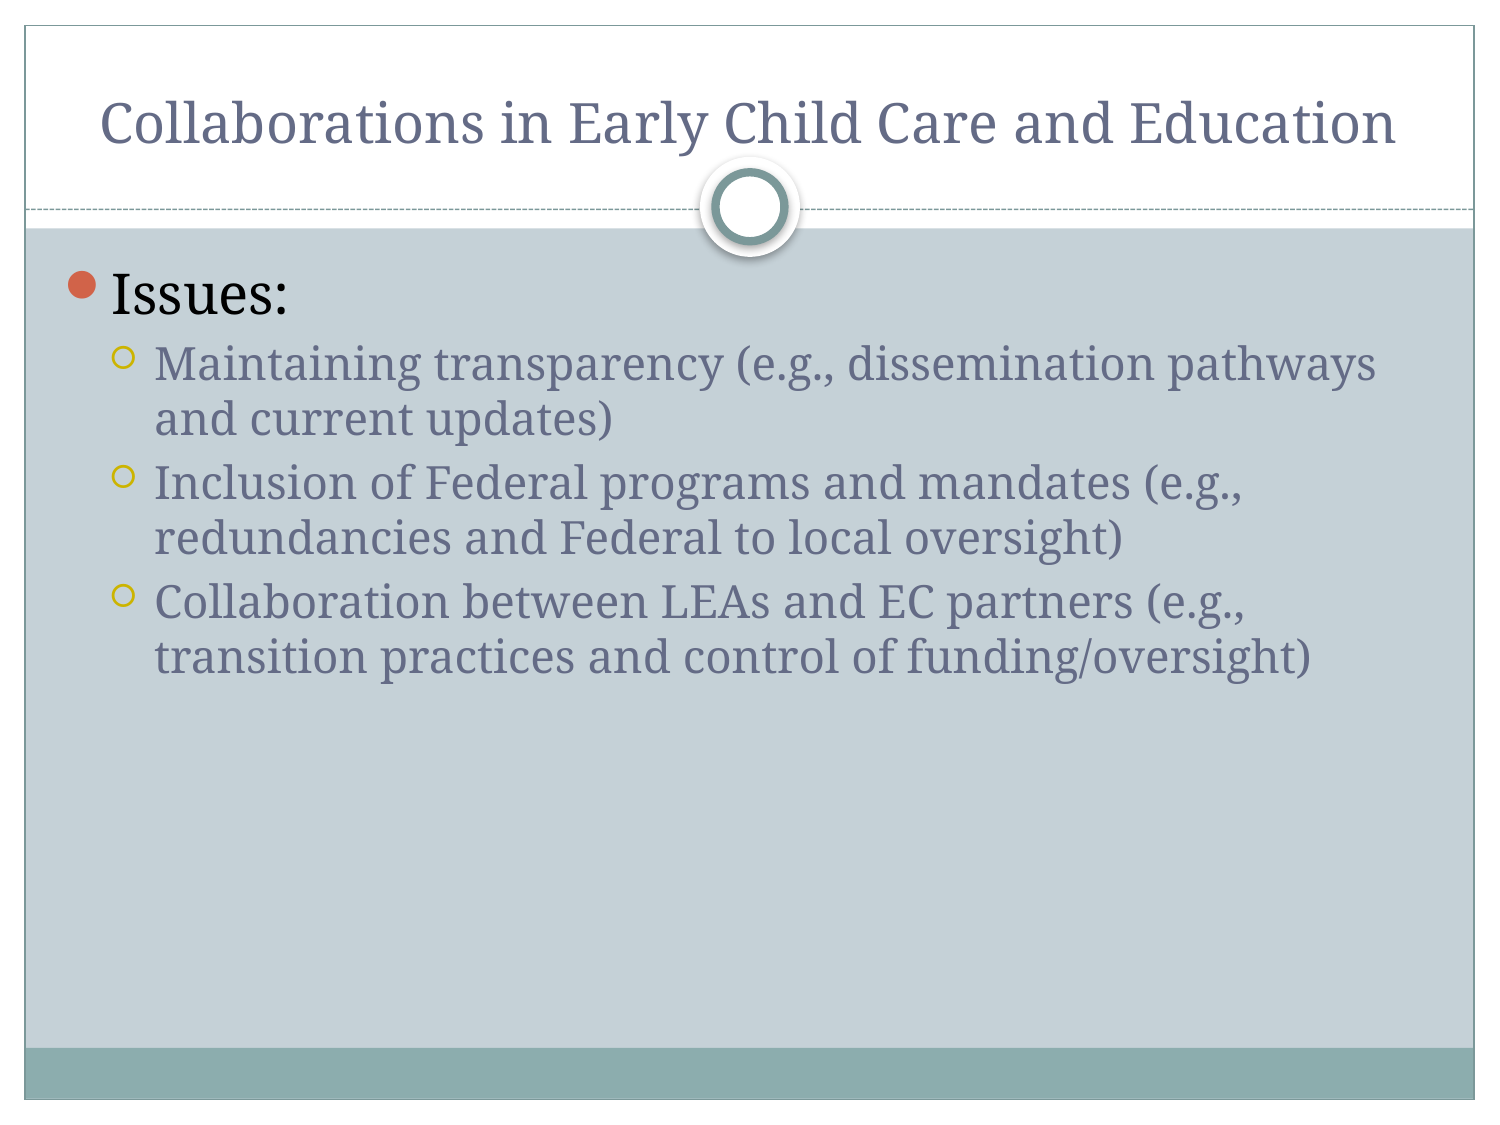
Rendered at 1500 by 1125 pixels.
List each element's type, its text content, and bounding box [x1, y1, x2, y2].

title Collaborations in Early Child Care and Education [49, 37, 1450, 162]
list Issues: Maintaining transparency (e.g., dissemination pathways and current updates) Inclusion of Federal programs and mandates (e.g., redundancies and Federal to local oversight) Collaboration between LEAs and EC partners (e.g., transition practices and control of funding/oversight) [49, 250, 1445, 1001]
